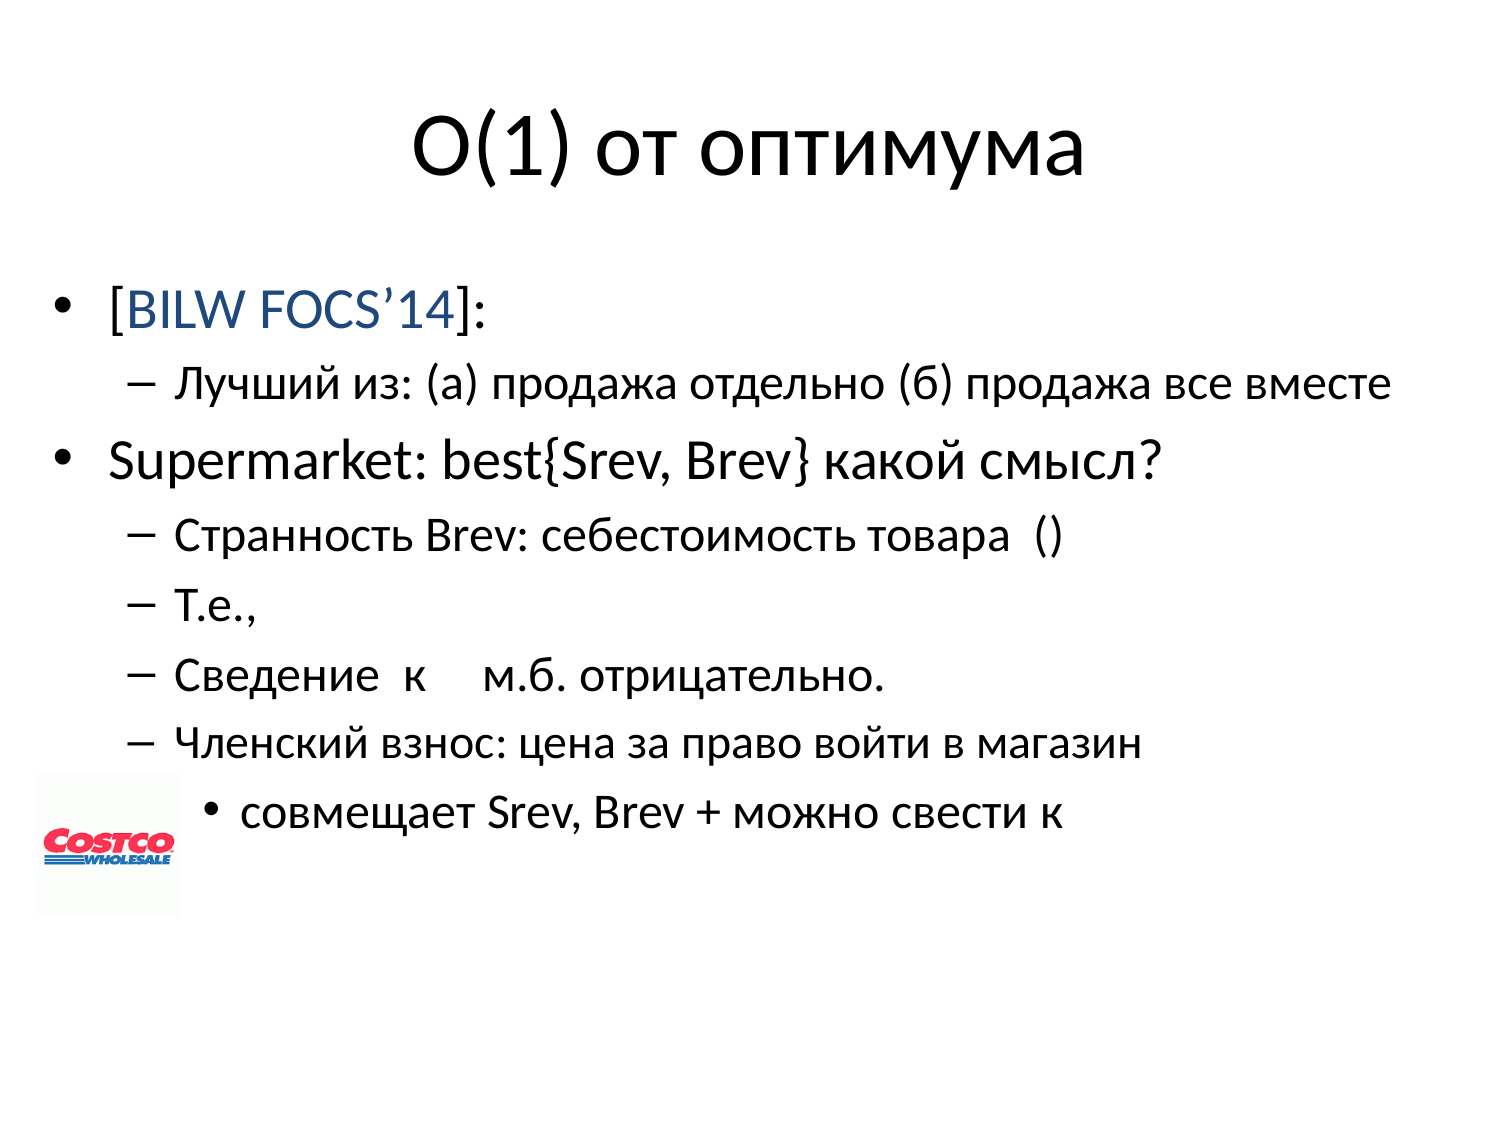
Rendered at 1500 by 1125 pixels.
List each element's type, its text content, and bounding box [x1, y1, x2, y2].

picture [37, 774, 180, 917]
title O(1) от оптимума [75, 45, 1425, 233]
